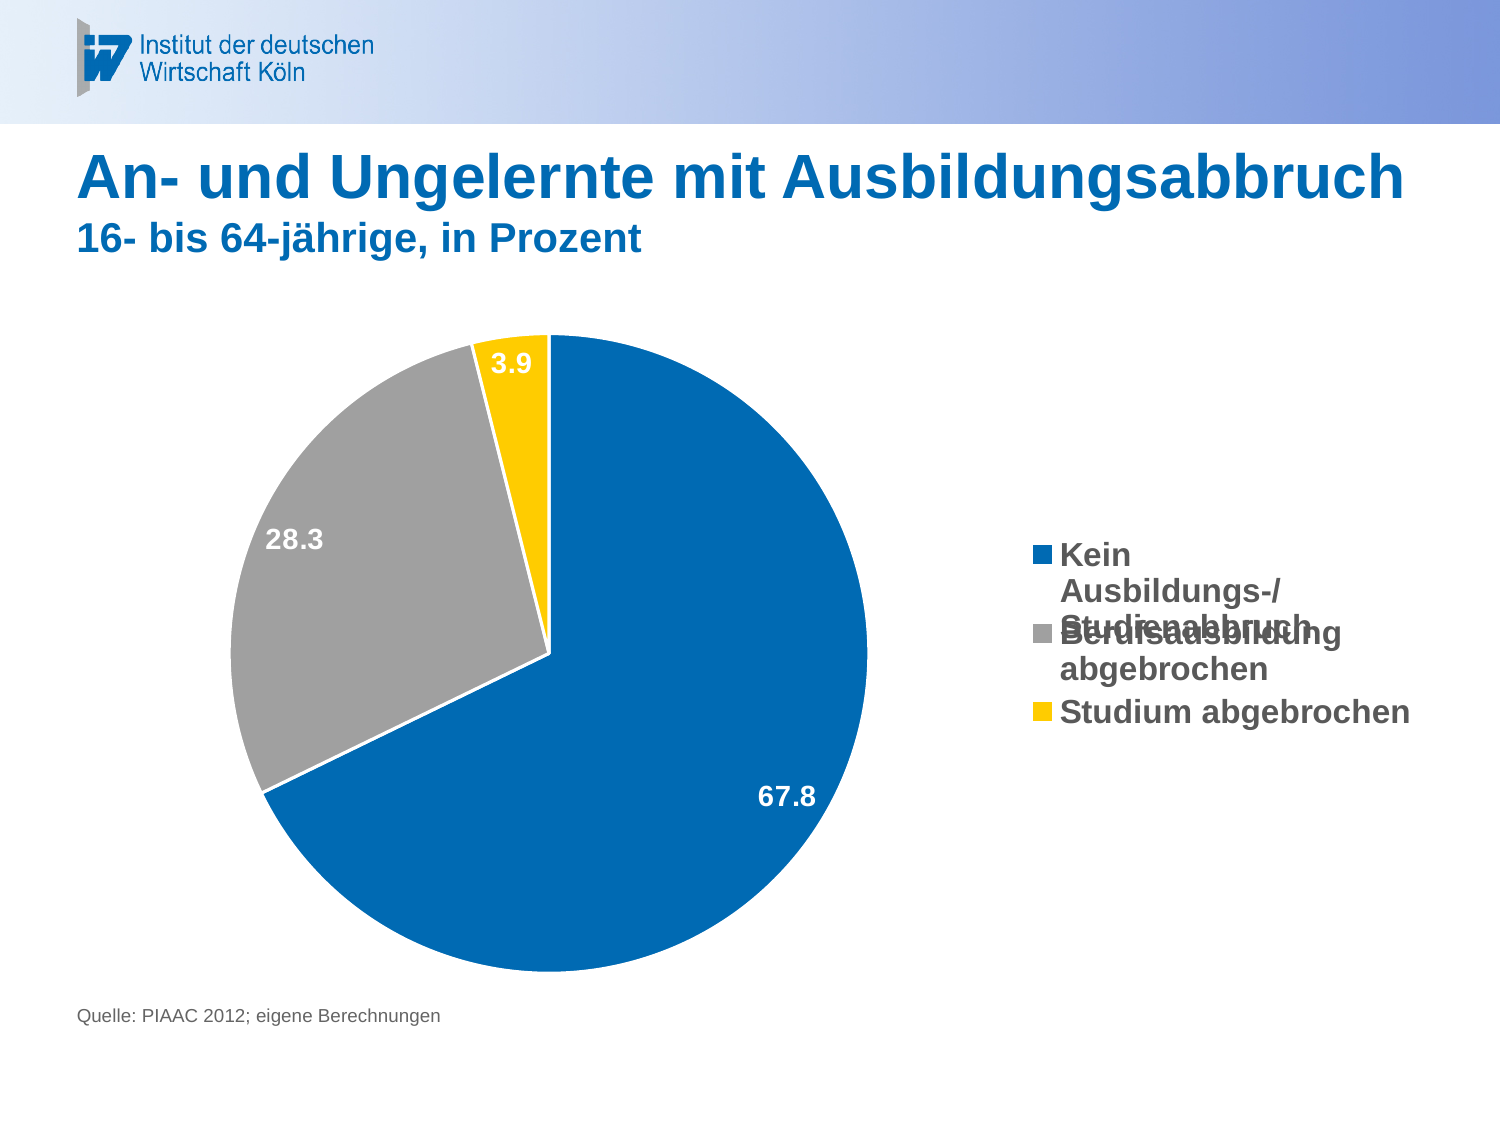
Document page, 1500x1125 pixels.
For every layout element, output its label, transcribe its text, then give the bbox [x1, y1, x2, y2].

chart [76, 278, 1436, 988]
list Quelle: PIAAC 2012; eigene Berechnungen [76, 1003, 1436, 1034]
picture [0, 0, 1500, 124]
title An- und Ungelernte mit Ausbildungsabbruch 16- bis 64-jährige, in Prozent [76, 135, 1436, 263]
